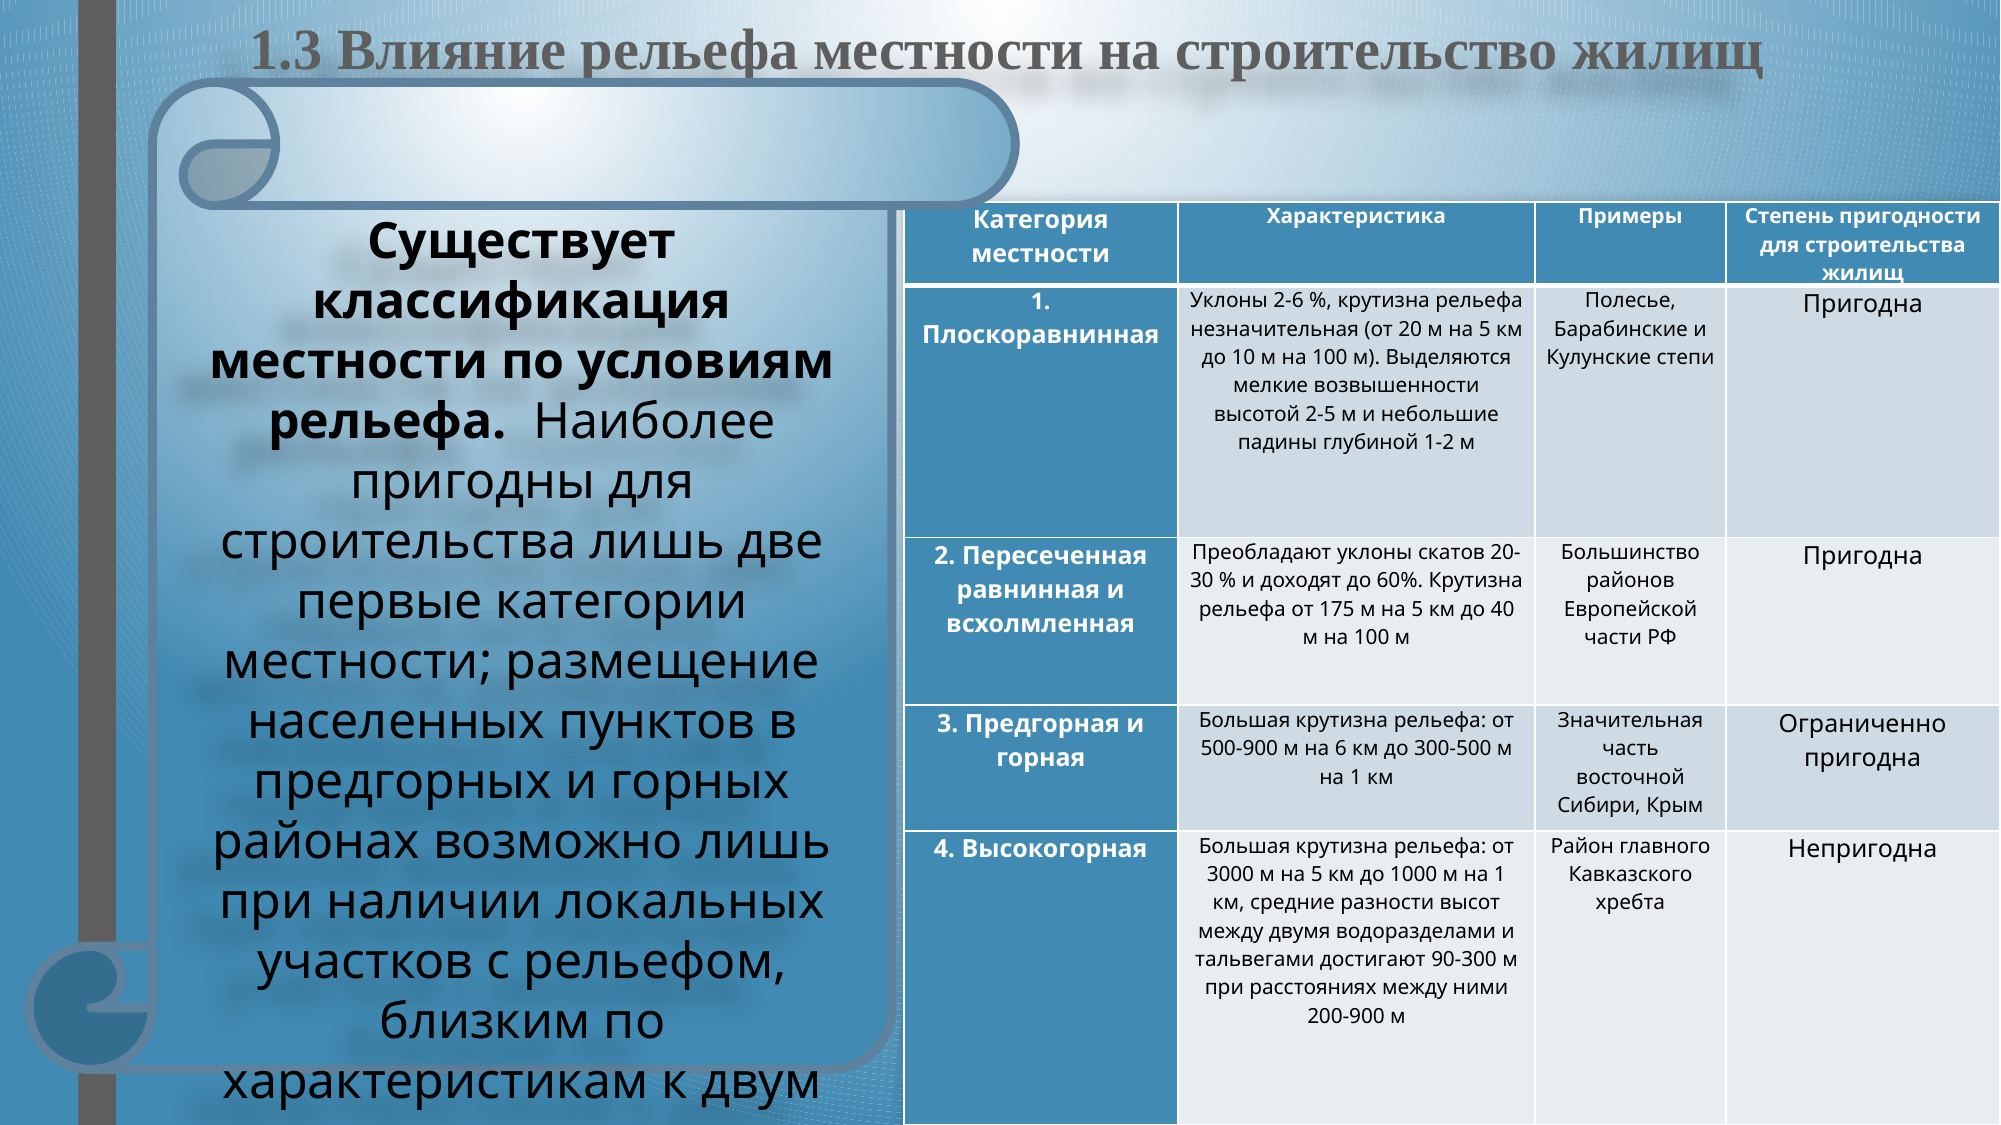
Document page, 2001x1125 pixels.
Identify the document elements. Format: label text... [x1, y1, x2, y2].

table_header Характеристика [1179, 203, 1534, 283]
table_cell Пригодна [1727, 538, 1999, 704]
table_cell Большинство районов Европейской части РФ [1536, 538, 1725, 704]
text_box [24, 941, 128, 1075]
table_cell Полесье, Барабинские и Кулунские степи [1536, 288, 1725, 537]
table_cell Непригодна [1727, 832, 1999, 1124]
text_box 1.3 Влияние рельефа местности на строительство жилищ [234, 3, 2000, 89]
table_cell 3. Предгорная и горная [905, 706, 1177, 830]
table_header Категория местности [905, 203, 1177, 283]
table_header Степень пригодности для строительства жилищ [1727, 203, 1999, 283]
table_cell Ограниченно пригодна [1727, 706, 1999, 830]
text_box [147, 77, 1020, 1062]
table_cell 4. Высокогорная [905, 832, 1177, 1124]
text_box Существует классификация местности по условиям рельефа. Наиболее пригодны для строительства лишь две первые категории местности; размещение населенных пунктов в предгорных и горных районах возможно лишь при наличии локальных участков с рельефом, близким по характеристикам к двум первым категориям. В районах четвертой категории жилища не строят. [175, 201, 869, 1125]
table_cell Большая крутизна рельефа: от 3000 м на 5 км до 1000 м на 1 км, средние разности высот между двумя водоразделами и тальвегами достигают 90-300 м при расстояниях между ними 200-900 м [1179, 832, 1534, 1124]
table_cell Уклоны 2-6 %, крутизна рельефа незначительная (от 20 м на 5 км до 10 м на 100 м). Выделяются мелкие возвышенности высотой 2-5 м и небольшие падины глубиной 1-2 м [1179, 288, 1534, 537]
table_header Примеры [1536, 203, 1725, 283]
table_cell 2. Пересеченная равнинная и всхолмленная [905, 538, 1177, 704]
table_cell Значительная часть восточной Сибири, Крым [1536, 706, 1725, 830]
table_cell 1. Плоскоравнинная [905, 288, 1177, 537]
table_cell Район главного Кавказского хребта [1536, 832, 1725, 1124]
table_cell Пригодна [1727, 288, 1999, 537]
table_cell Большая крутизна рельефа: от 500-900 м на 6 км до 300-500 м на 1 км [1179, 706, 1534, 830]
table_cell Преобладают уклоны скатов 20-30 % и доходят до 60%. Крутизна рельефа от 175 м на 5 км до 40 м на 100 м [1179, 538, 1534, 704]
